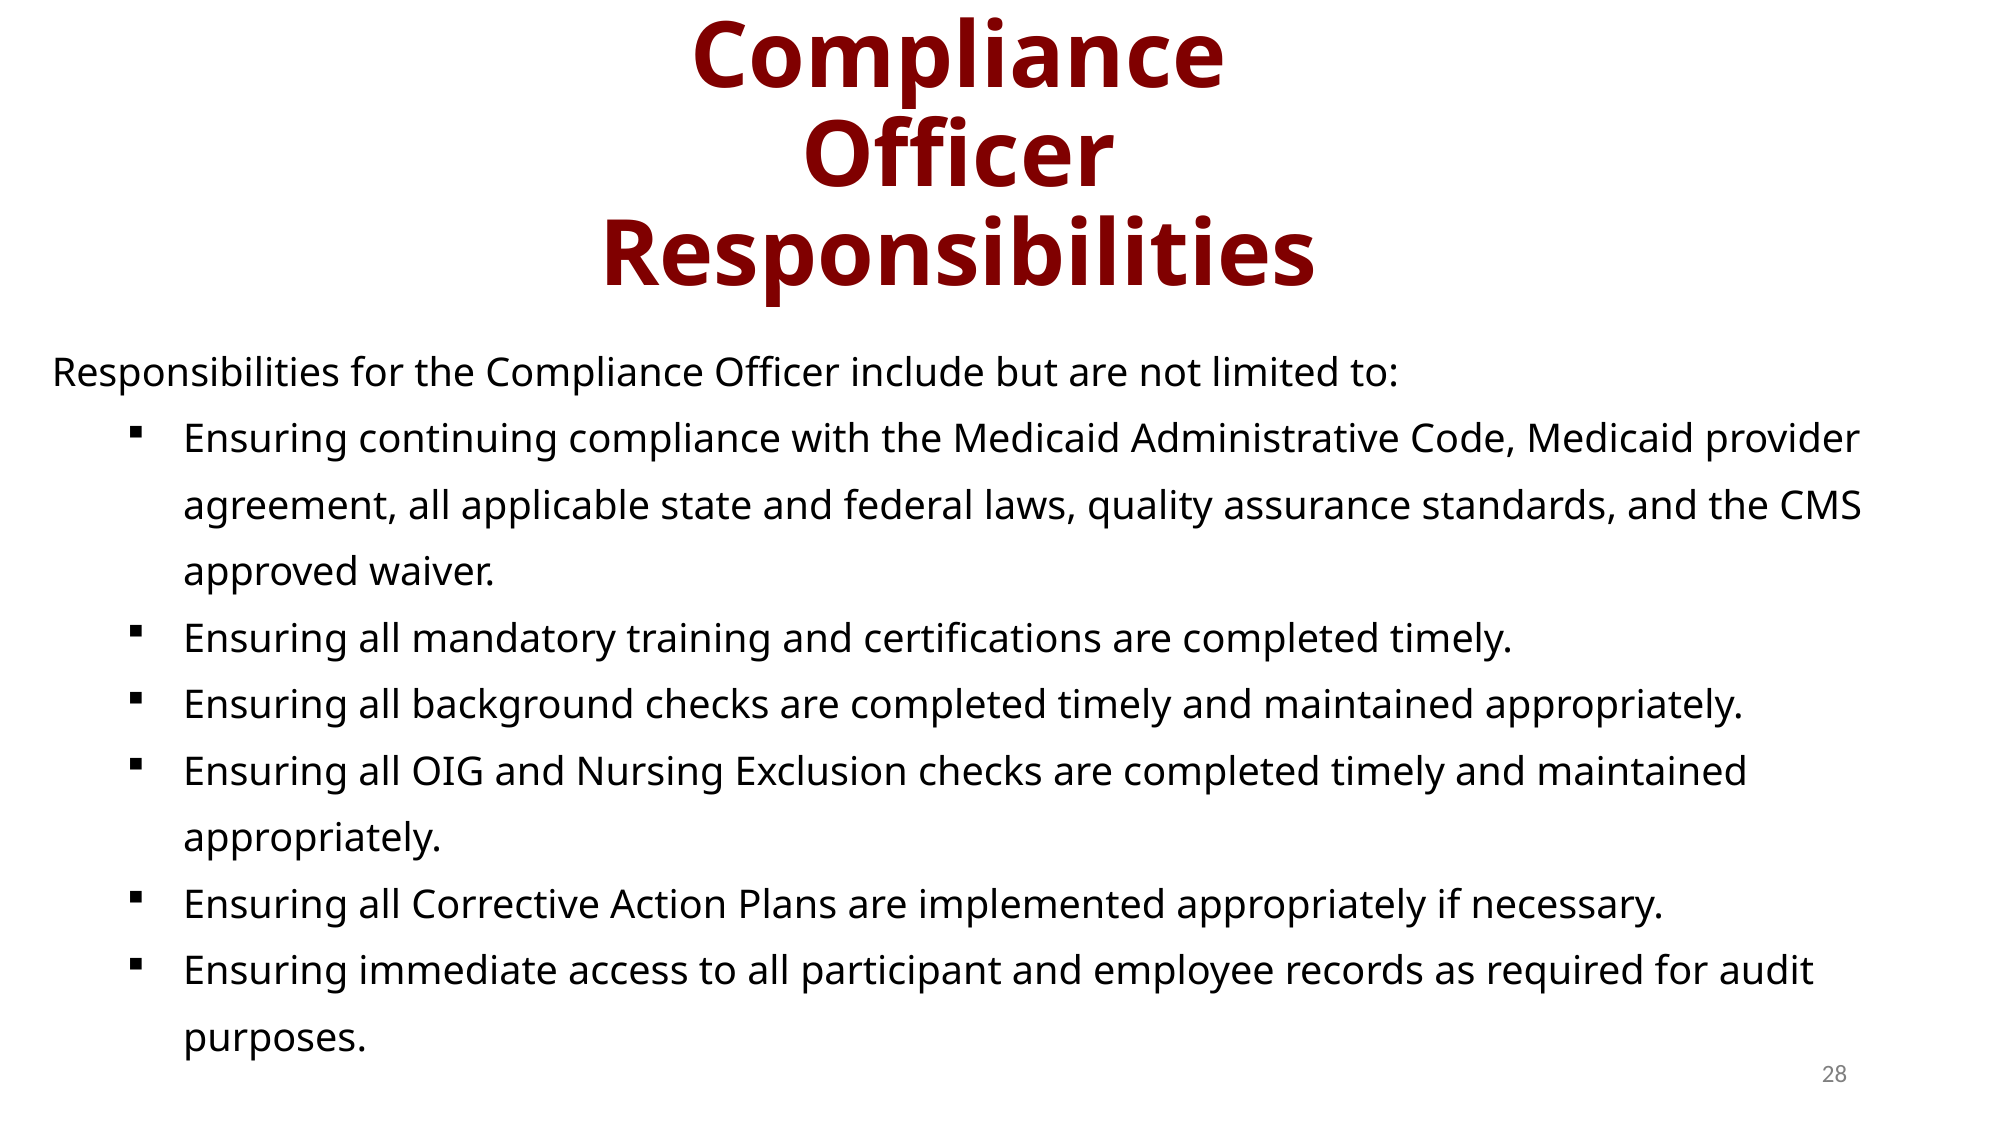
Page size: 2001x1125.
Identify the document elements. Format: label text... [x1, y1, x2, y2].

text_box Compliance Officer Responsibilities [504, 109, 1413, 205]
text_box Responsibilities for the Compliance Officer include but are not limited to: Ensuring continuing compliance with the Medicaid Administrative Code, Medicaid provider agreement, all applicable state and federal laws, quality assurance standards, and the CMS approved waiver. Ensuring all mandatory training and certifications are completed timely. Ensuring all background checks are completed timely and maintained appropriately. Ensuring all OIG and Nursing Exclusion checks are completed timely and maintained appropriately. Ensuring all Corrective Action Plans are implemented appropriately if necessary. Ensuring immediate access to all participant and employee records as required for audit purposes. [0, 320, 1962, 1125]
